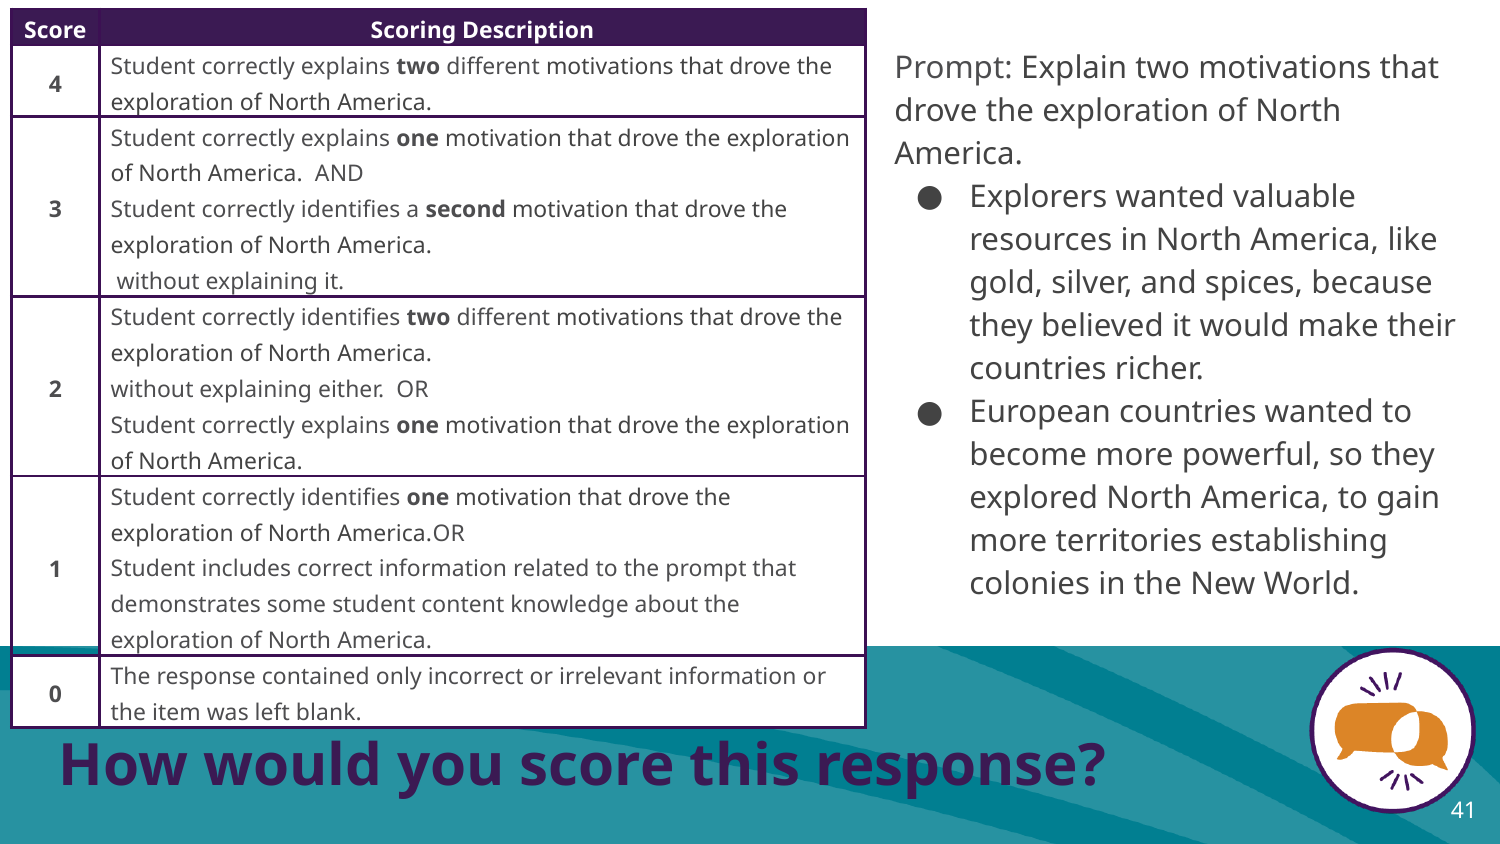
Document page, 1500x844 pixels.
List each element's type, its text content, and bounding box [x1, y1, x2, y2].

table_cell 1 [13, 477, 98, 654]
picture [0, 646, 1500, 844]
slide_number 41 [1402, 777, 1493, 842]
table_cell 3 [13, 118, 98, 295]
table_header Score [13, 10, 98, 44]
table_cell Student correctly identifies one motivation that drove the exploration of North America.OR Student includes correct information related to the prompt that demonstrates some student content knowledge about the exploration of North America. [101, 477, 864, 654]
table_cell 2 [13, 298, 98, 475]
table_cell The response contained only incorrect or irrelevant information or the item was left blank. [101, 657, 864, 726]
table_header Scoring Description [101, 10, 864, 44]
table_cell Student correctly explains one motivation that drove the exploration of North America. AND Student correctly identifies a second motivation that drove the exploration of North America. without explaining it. [101, 118, 864, 295]
table_cell Student correctly explains two different motivations that drove the exploration of North America. [101, 46, 864, 115]
table_cell Student correctly identifies two different motivations that drove the exploration of North America. without explaining either. OR Student correctly explains one motivation that drove the exploration of North America. [101, 298, 864, 475]
title How would you score this response? [43, 711, 1265, 814]
table_cell 4 [13, 46, 98, 115]
table_cell 0 [13, 657, 98, 726]
list Prompt: Explain two motivations that drove the exploration of North America. Explorers wanted valuable resources in North America, like gold, silver, and spices, because they believed it would make their countries richer. European countries wanted to become more powerful, so they explored North America, to gain more territories establishing colonies in the New World. [879, 26, 1493, 598]
